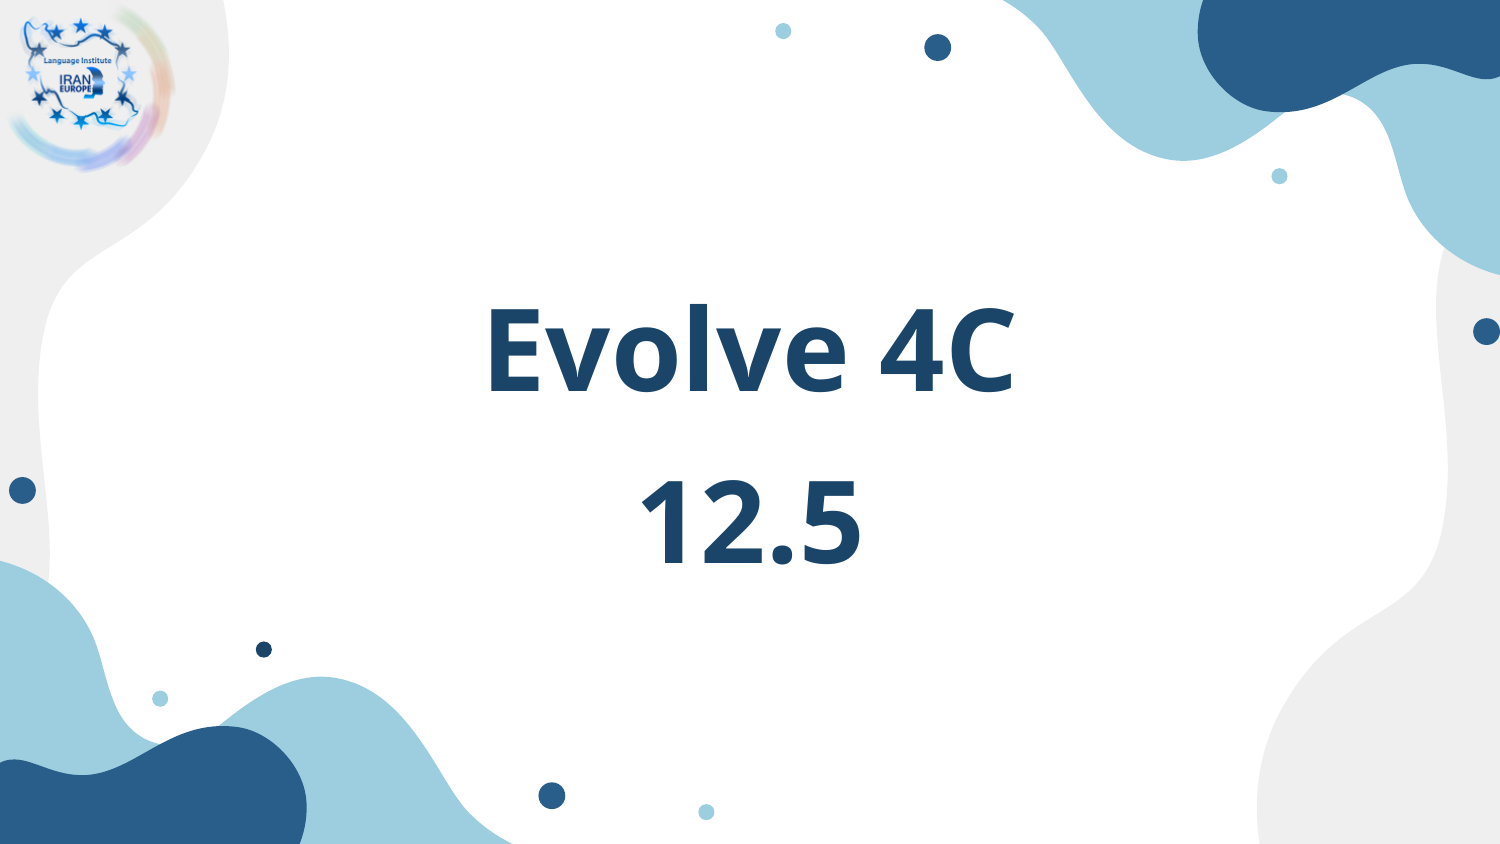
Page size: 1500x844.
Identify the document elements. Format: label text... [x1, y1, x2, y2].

title Evolve 4C 12.5 [111, 243, 1389, 586]
picture [0, 0, 183, 178]
